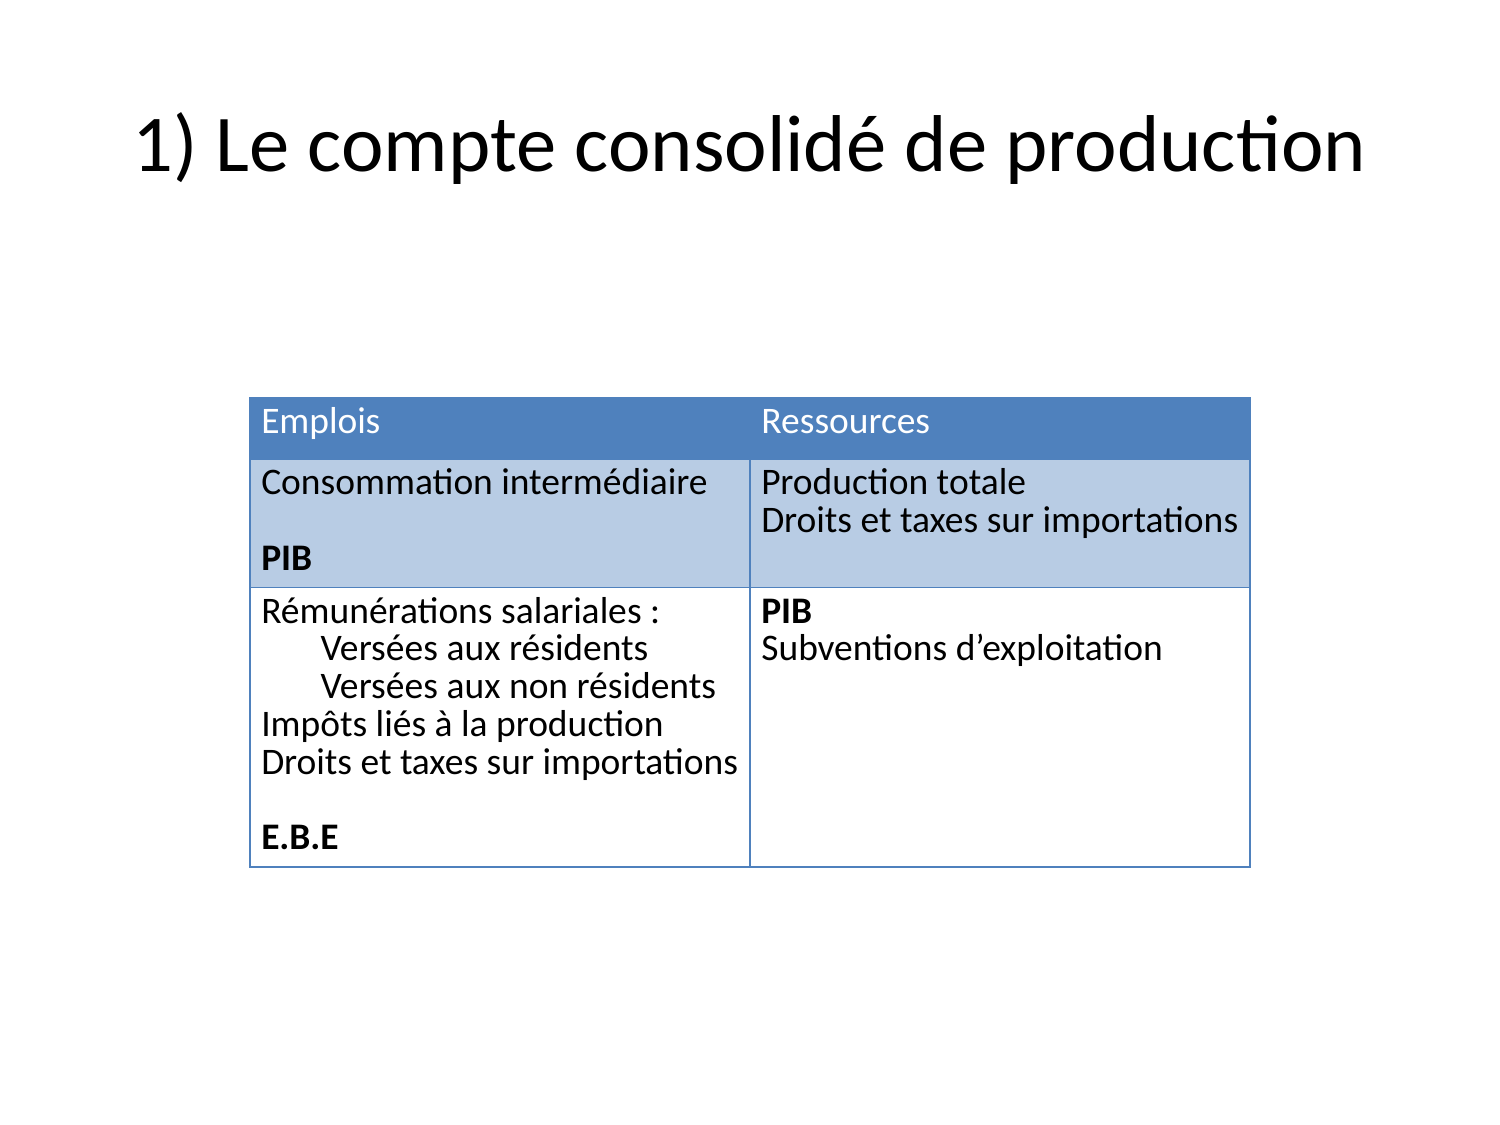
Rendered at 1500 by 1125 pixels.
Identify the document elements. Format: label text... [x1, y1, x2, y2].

table_header Emplois [251, 399, 749, 458]
table_cell PIB Subventions d’exploitation [751, 588, 1249, 866]
title 1) Le compte consolidé de production [75, 45, 1425, 233]
table_header Ressources [751, 399, 1249, 458]
table_cell Consommation intermédiaire PIB [251, 460, 749, 587]
table_cell Rémunérations salariales : Versées aux résidents Versées aux non résidents Impôts liés à la production Droits et taxes sur importations E.B.E [251, 588, 749, 866]
table_cell Production totale Droits et taxes sur importations [751, 460, 1249, 587]
